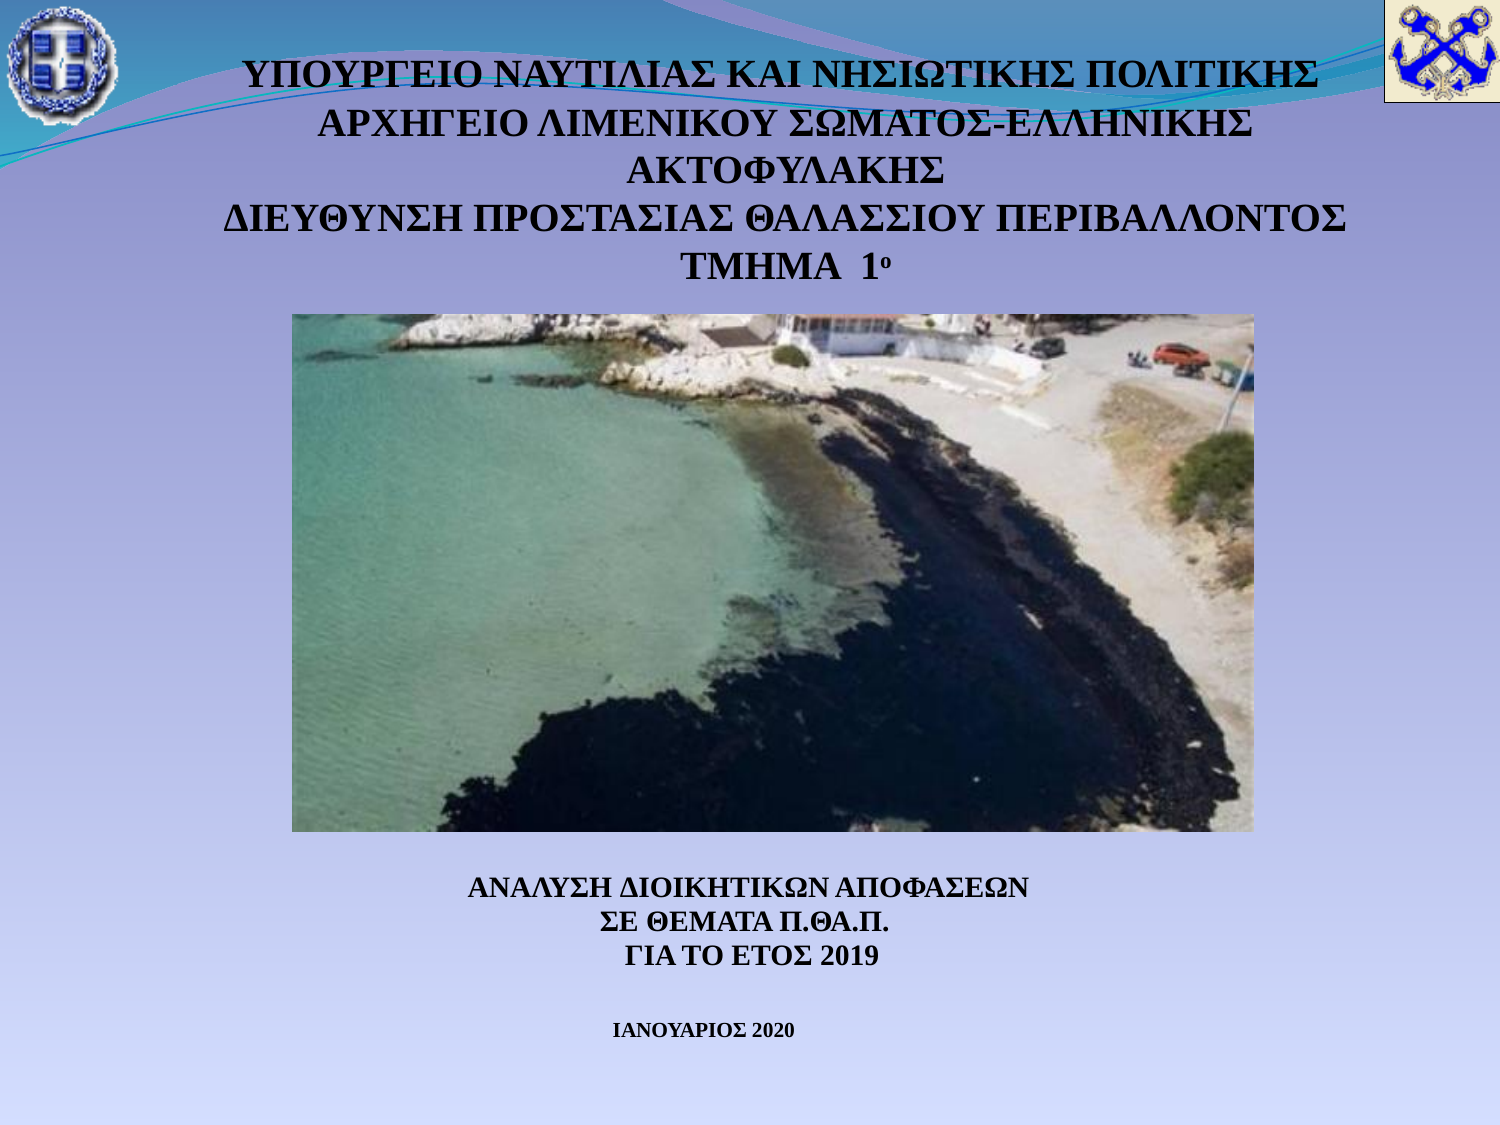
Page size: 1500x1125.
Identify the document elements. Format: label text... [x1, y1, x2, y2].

table_cell 320 [1377, 46, 1381, 108]
table_cell 386.275.000 δρχ [285, 351, 1261, 845]
picture [0, 0, 125, 132]
picture [1384, 0, 1500, 102]
picture [292, 314, 1255, 833]
subtitle ΑΝΑΛΥΣΗ ΔΙΟΙΚΗΤΙΚΩΝ ΑΠΟΦΑΣΕΩΝ ΣΕ ΘΕΜΑΤΑ Π.ΘΑ.Π. ΓΙΑ ΤΟ ΕΤΟΣ 2019 ΙΑΝΟΥΑΡΙΟΣ 2020 [224, 351, 1276, 1055]
title ΥΠΟΥΡΓΕΙΟ ΝΑΥΤΙΛΙΑΣ ΚΑΙ ΝΗΣΙΩΤΙΚΗΣ ΠΟΛΙΤΙΚΗΣ ΑΡΧΗΓΕΙΟ ΛΙΜΕΝΙΚΟΥ ΣΩΜΑΤΟΣ-ΕΛΛΗΝΙΚΗΣ ΑΚΤΟΦΥΛΑΚΗΣ ΔΙΕΥΘΥΝΣΗ ΠΡΟΣΤΑΣΙΑΣ ΘΑΛΑΣΣΙΟΥ ΠΕΡΙΒΑΛΛΟΝΤΟΣ ΤΜΗΜΑ 1o [194, 46, 1381, 289]
